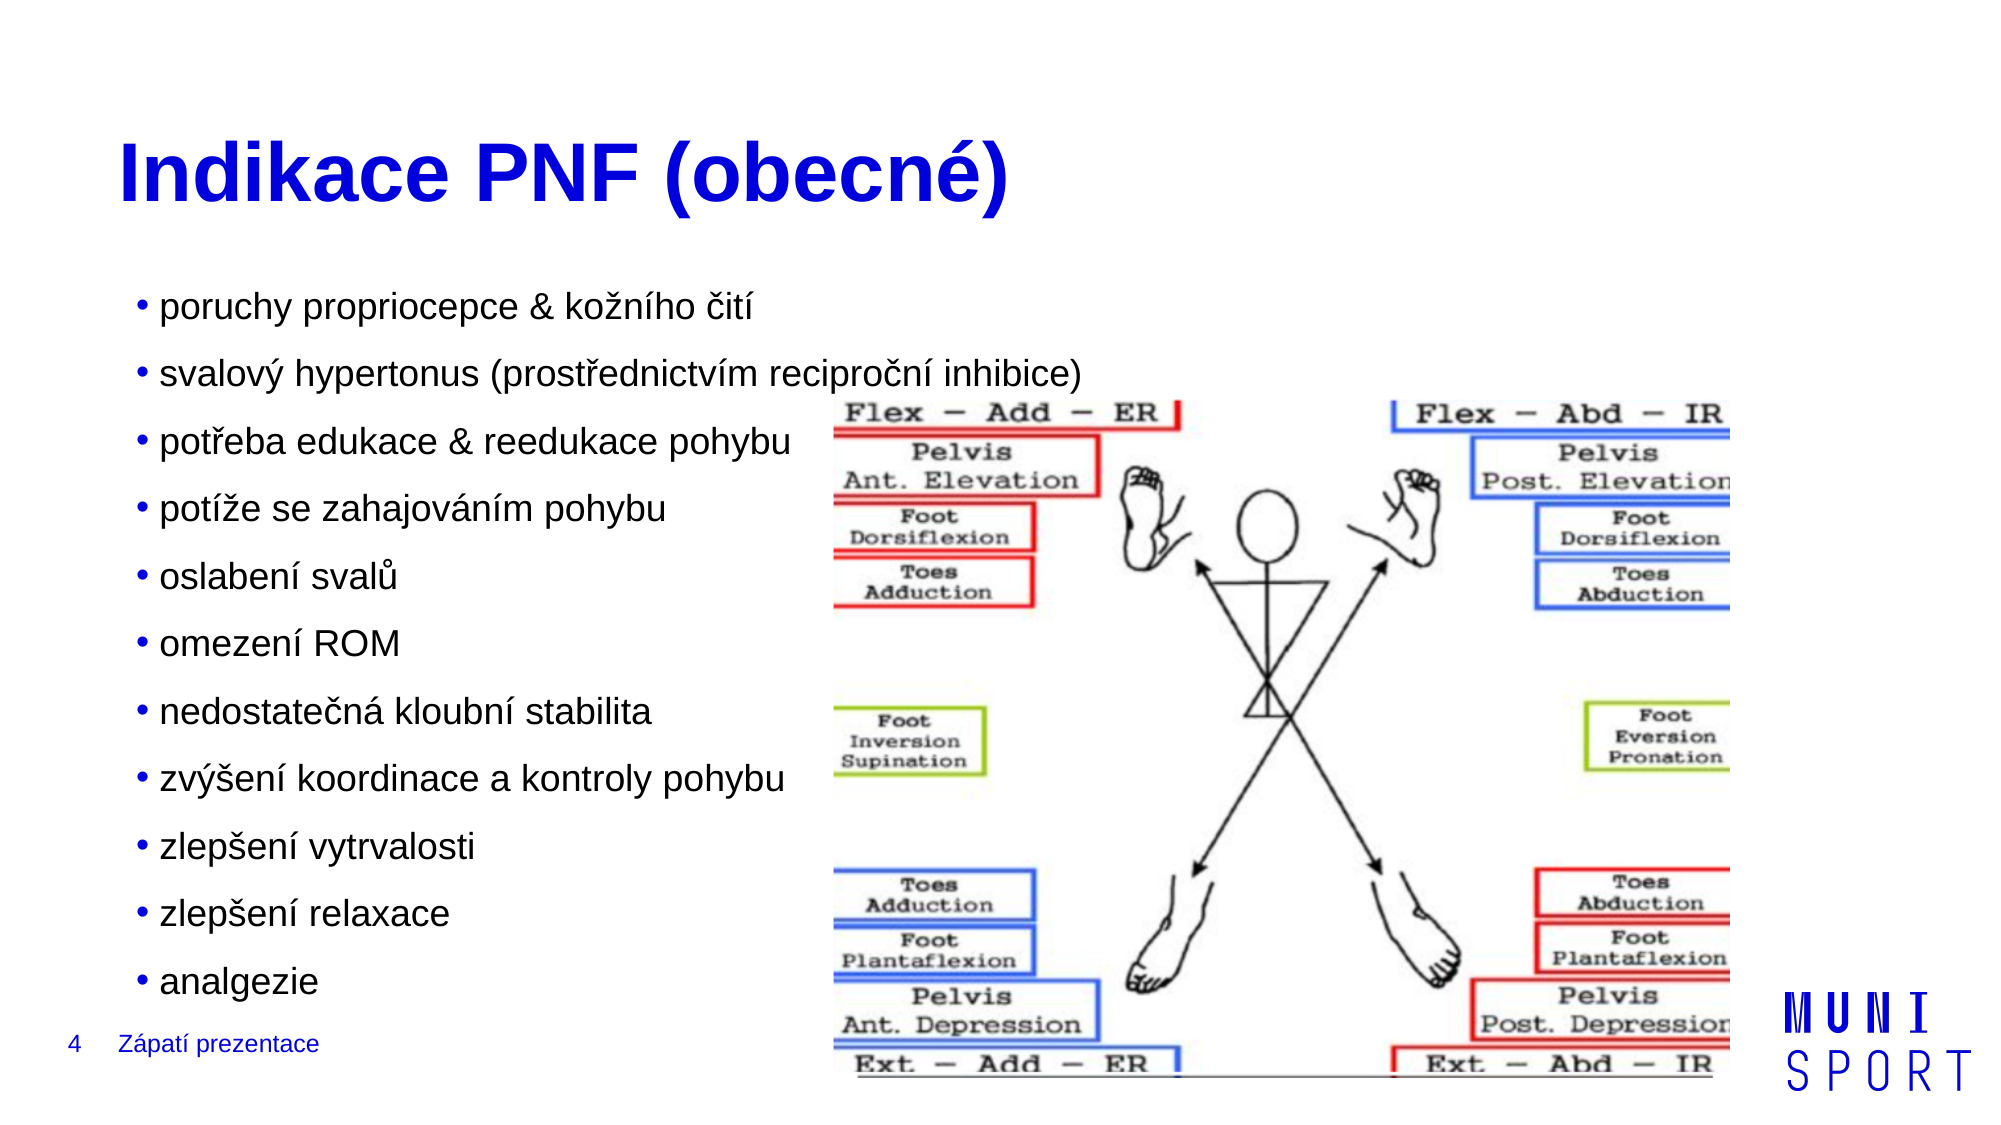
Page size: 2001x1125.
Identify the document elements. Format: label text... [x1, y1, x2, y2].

picture [1785, 992, 1971, 1091]
list poruchy propriocepce & kožního čití svalový hypertonus (prostřednictvím reciproční inhibice) potřeba edukace & reedukace pohybu potíže se zahajováním pohybu oslabení svalů omezení ROM nedostatečná kloubní stabilita zvýšení koordinace a kontroly pohybu zlepšení vytrvalosti zlepšení relaxace analgezie [118, 259, 2000, 939]
title Indikace PNF (obecné) [118, 118, 1883, 193]
footer Zápatí prezentace [118, 1021, 827, 1063]
picture [832, 398, 1731, 1079]
slide_number ‹#› [67, 1021, 110, 1063]
